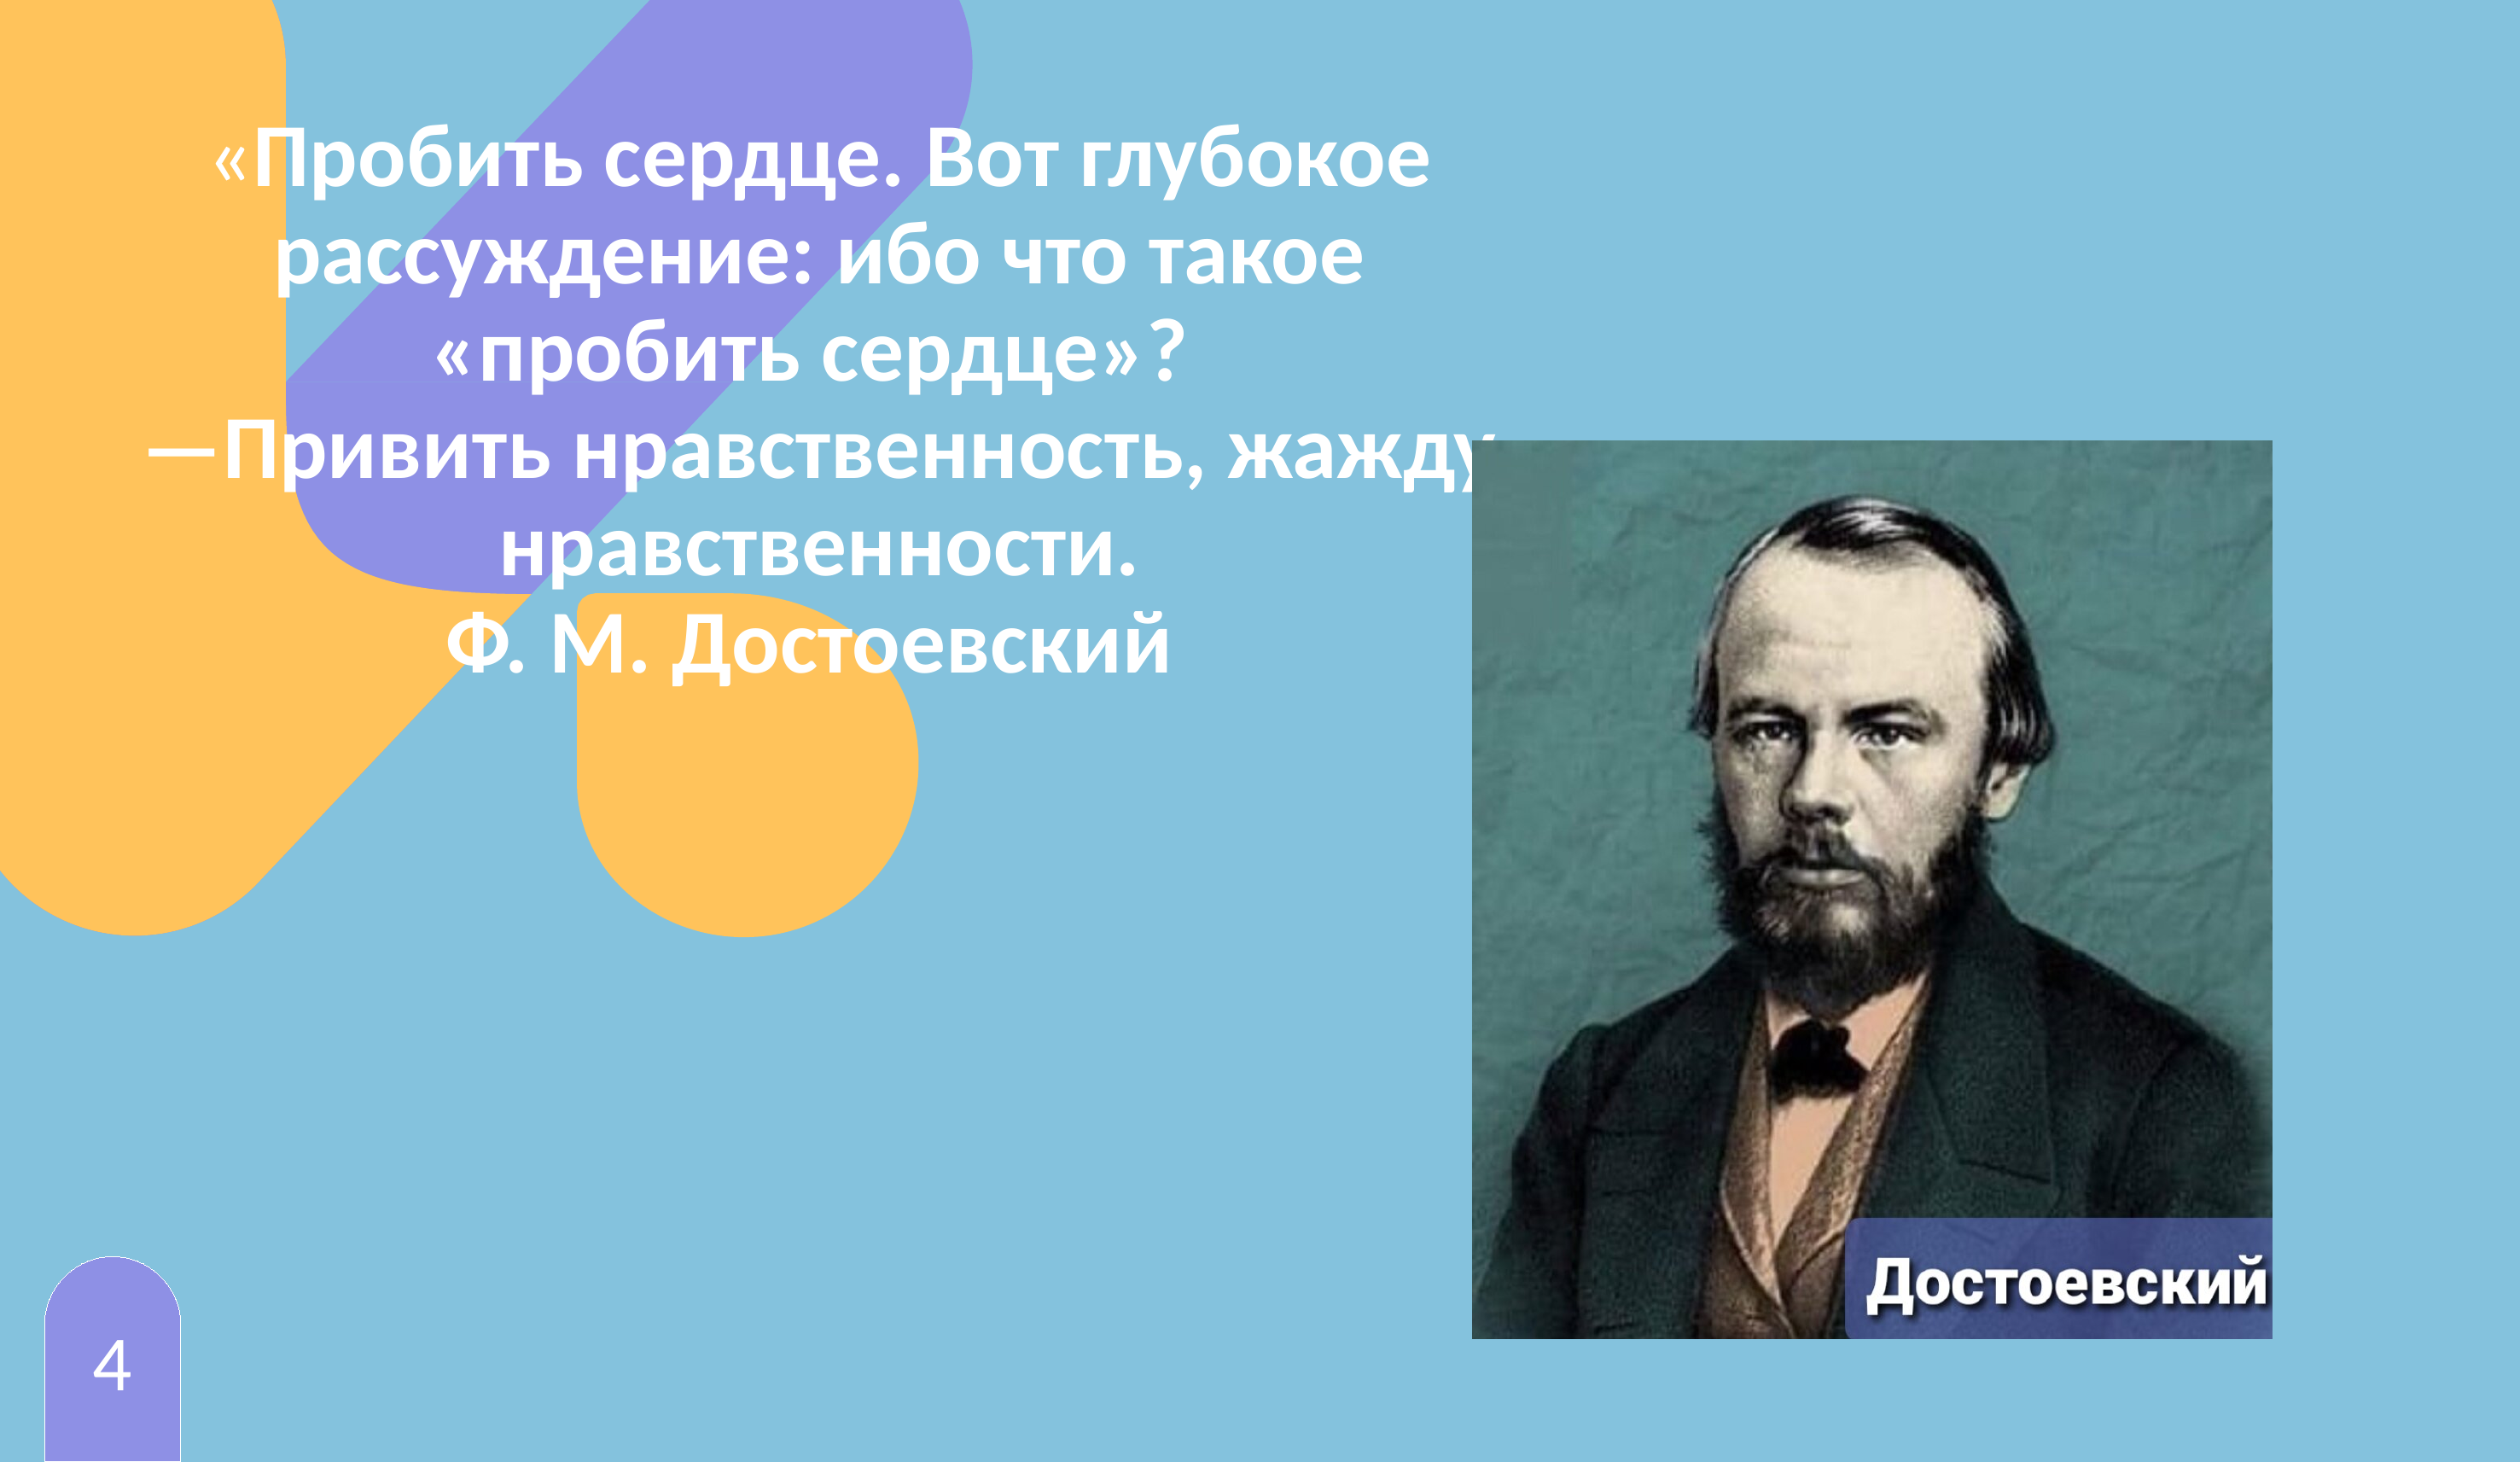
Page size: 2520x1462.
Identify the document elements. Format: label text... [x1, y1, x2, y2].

slide_number 4 [49, 1319, 176, 1399]
picture [1472, 440, 2273, 1339]
title «Пробить сердце. Вот глубокое рассуждение: ибо что такое «пробить сердце»? —Привить нравственность, жажду нравственности. Ф. М. Достоевский [81, 100, 1559, 701]
